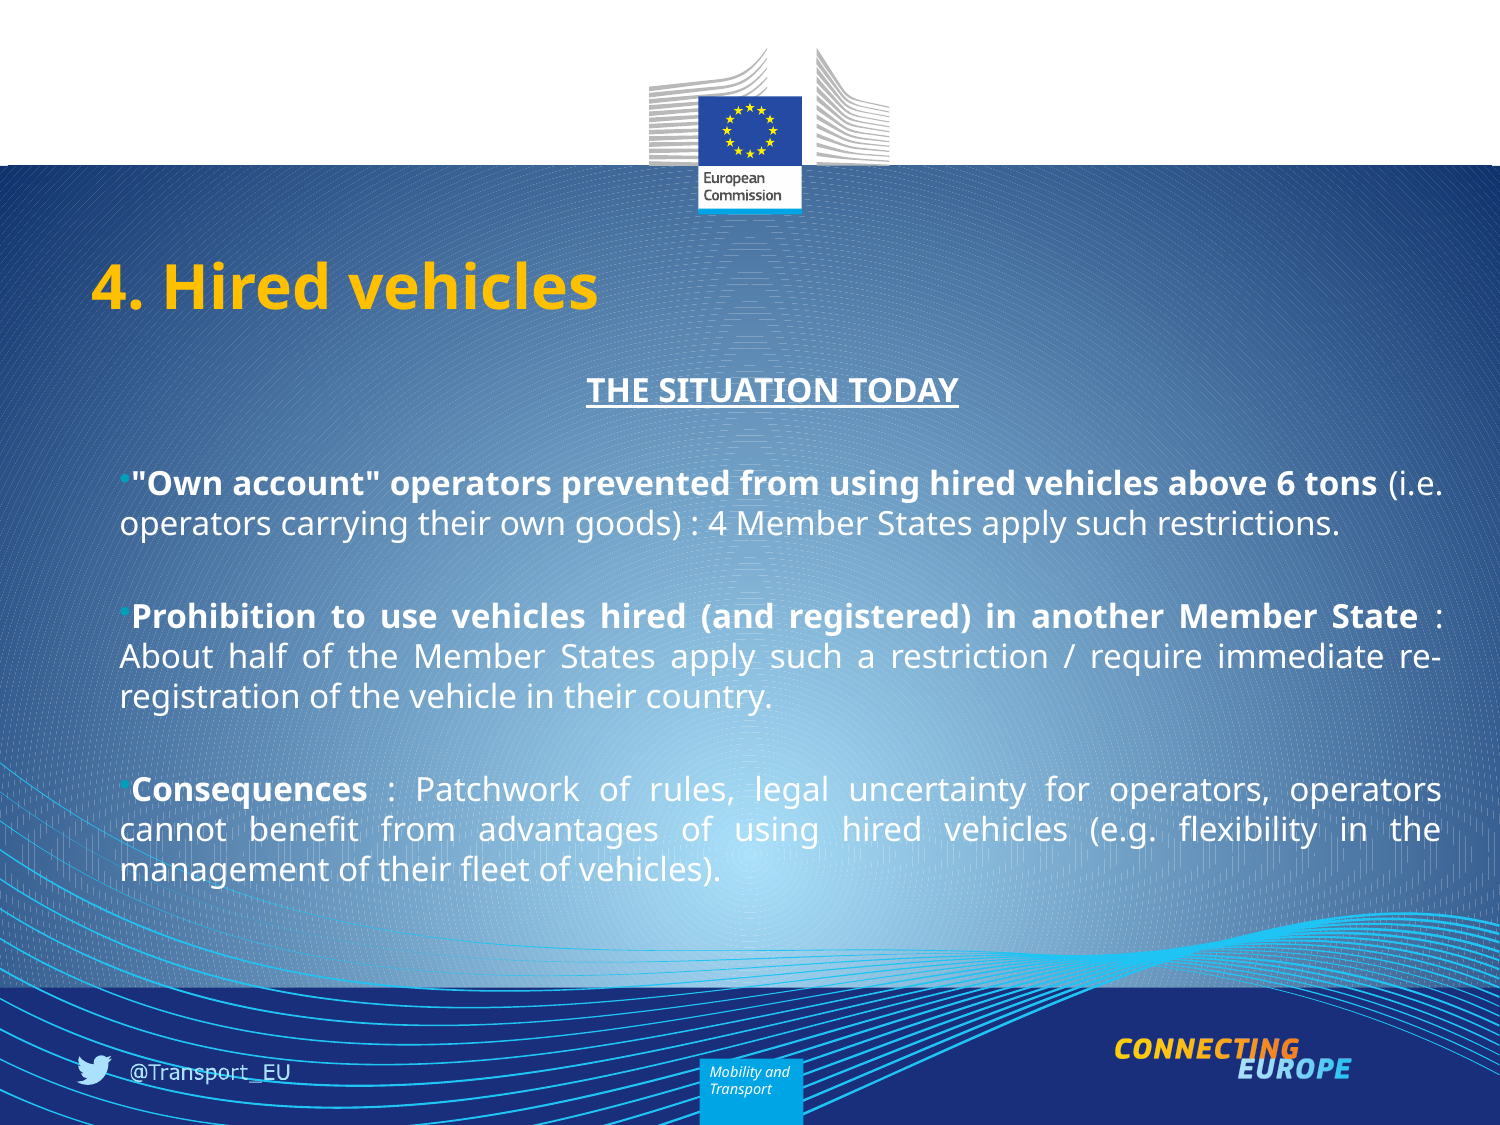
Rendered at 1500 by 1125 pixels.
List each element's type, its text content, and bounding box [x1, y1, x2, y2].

text_box 4. Hired vehicles [76, 207, 1342, 361]
picture [1112, 1059, 1355, 1081]
text_box THE SITUATION TODAY "Own account" operators prevented from using hired vehicles above 6 tons (i.e. operators carrying their own goods) : 4 Member States apply such restrictions. Prohibition to use vehicles hired (and registered) in another Member State : About half of the Member States apply such a restriction / require immediate re-registration of the vehicle in their country. Consequences : Patchwork of rules, legal uncertainty for operators, operators cannot benefit from advantages of using hired vehicles (e.g. flexibility in the management of their fleet of vehicles). [29, 361, 1459, 1059]
